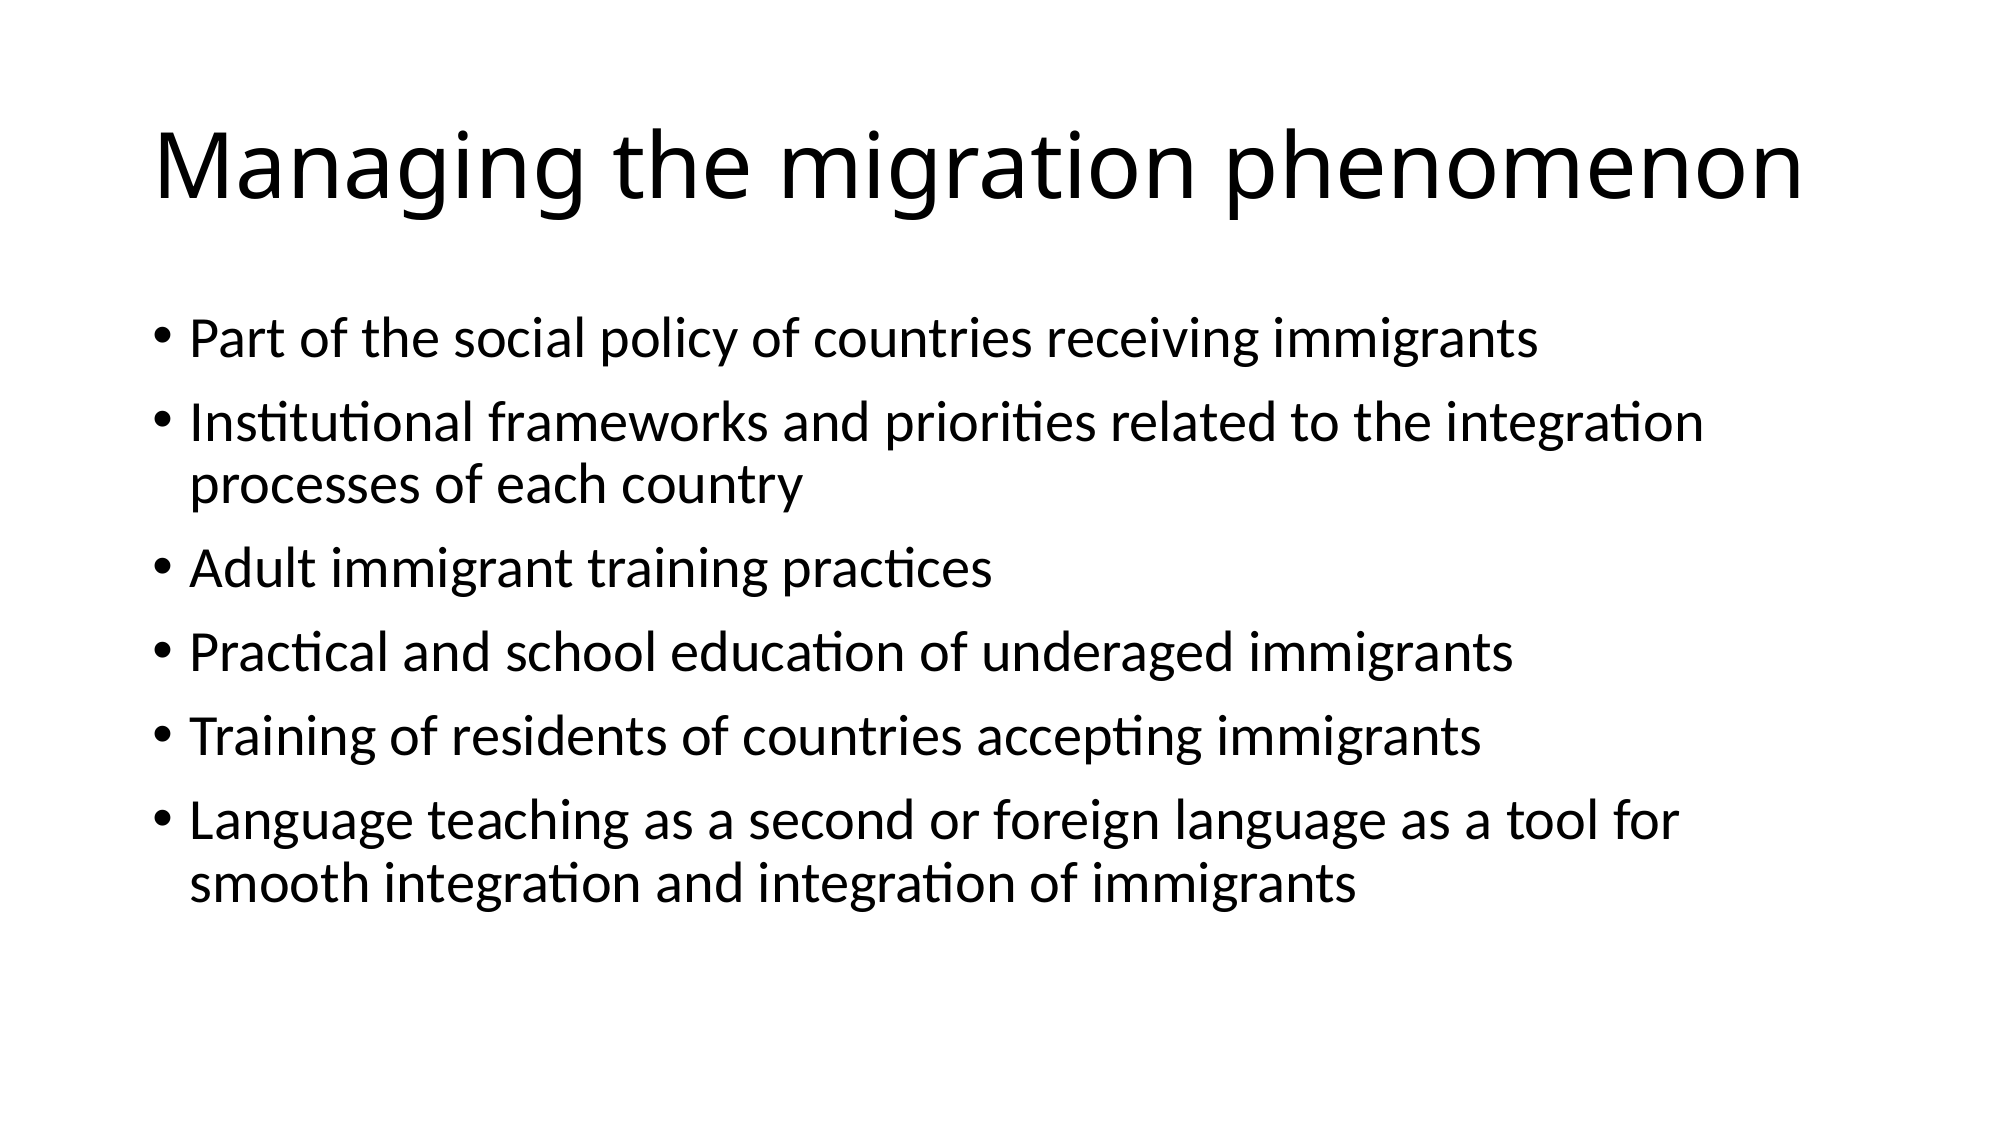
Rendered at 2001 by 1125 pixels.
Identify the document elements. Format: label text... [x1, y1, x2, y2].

list Part of the social policy of countries receiving immigrants Institutional frameworks and priorities related to the integration processes of each country Adult immigrant training practices Practical and school education of underaged immigrants Training of residents of countries accepting immigrants Language teaching as a second or foreign language as a tool for smooth integration and integration of immigrants [137, 299, 1863, 1014]
title Managing the migration phenomenon [137, 59, 1863, 278]
